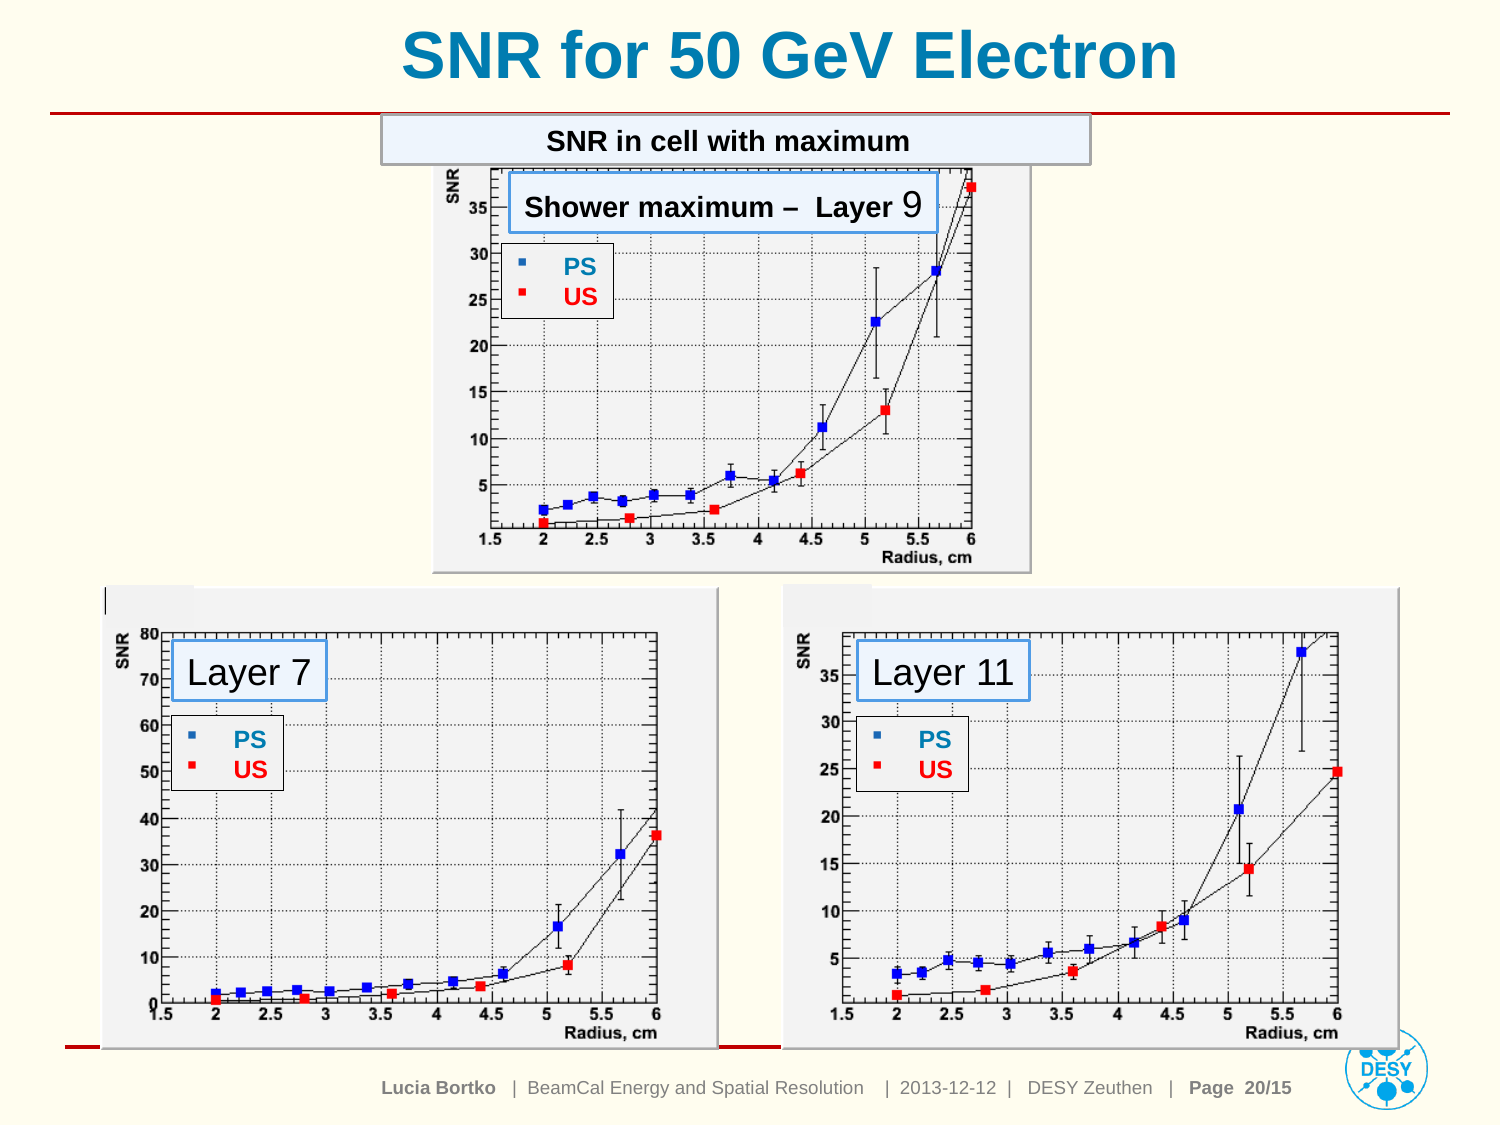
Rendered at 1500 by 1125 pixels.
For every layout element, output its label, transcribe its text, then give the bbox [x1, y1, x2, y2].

picture [1398, 1080, 1428, 1110]
text_box SNR for 50 GeV Electron [386, 4, 1195, 99]
picture [430, 122, 1032, 574]
picture [781, 585, 1428, 1110]
picture [100, 585, 719, 1050]
